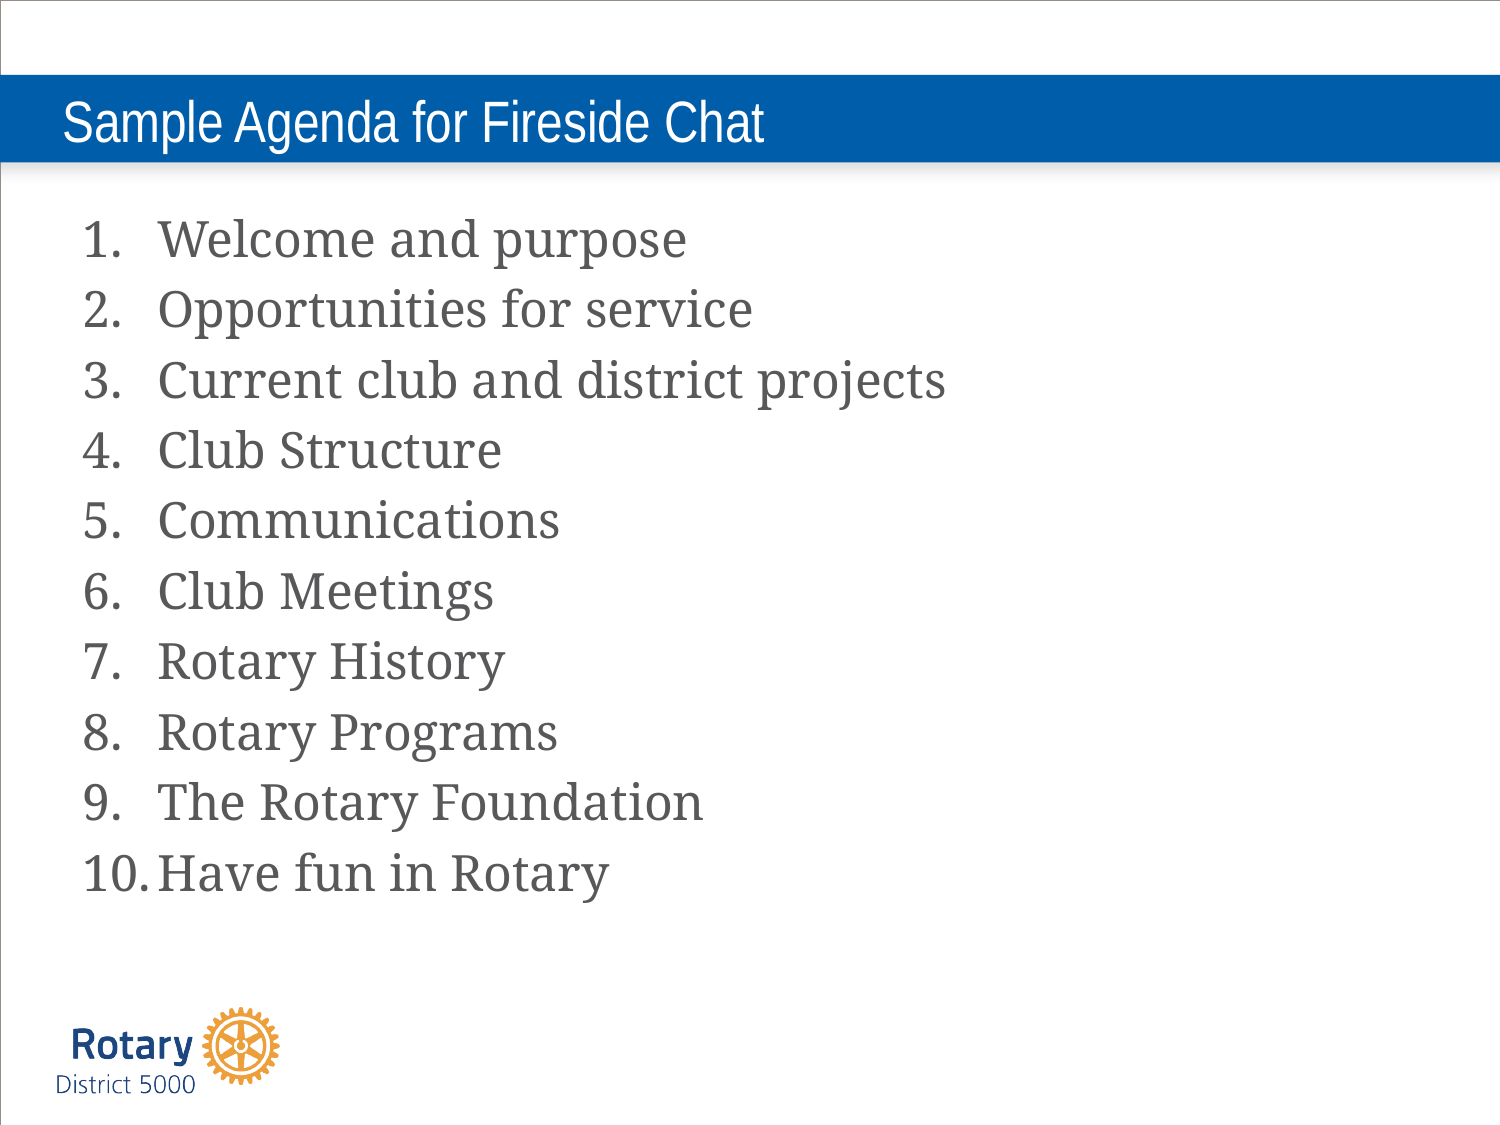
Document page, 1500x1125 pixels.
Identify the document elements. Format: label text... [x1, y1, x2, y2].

picture [1, 949, 309, 1125]
list Welcome and purpose Opportunities for service Current club and district projects Club Structure Communications Club Meetings Rotary History Rotary Programs The Rotary Foundation Have fun in Rotary [74, 199, 1426, 943]
title Sample Agenda for Fireside Chat [61, 74, 1500, 163]
